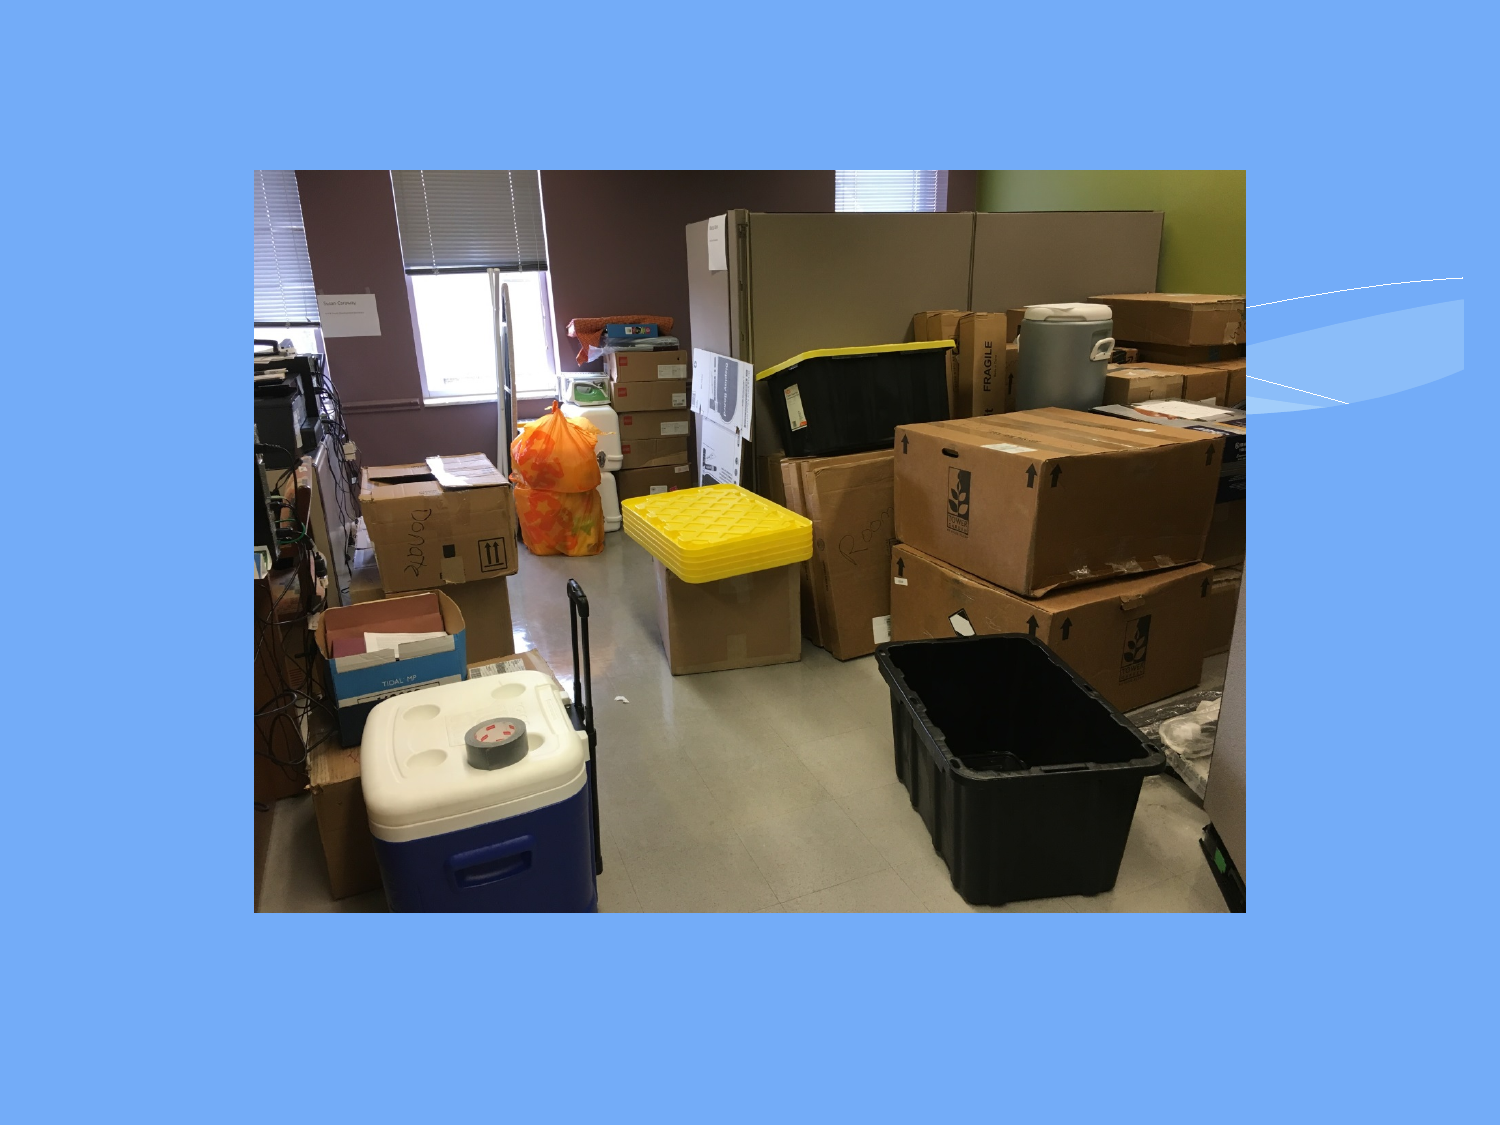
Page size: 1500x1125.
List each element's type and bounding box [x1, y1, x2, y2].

list [254, 169, 1246, 913]
